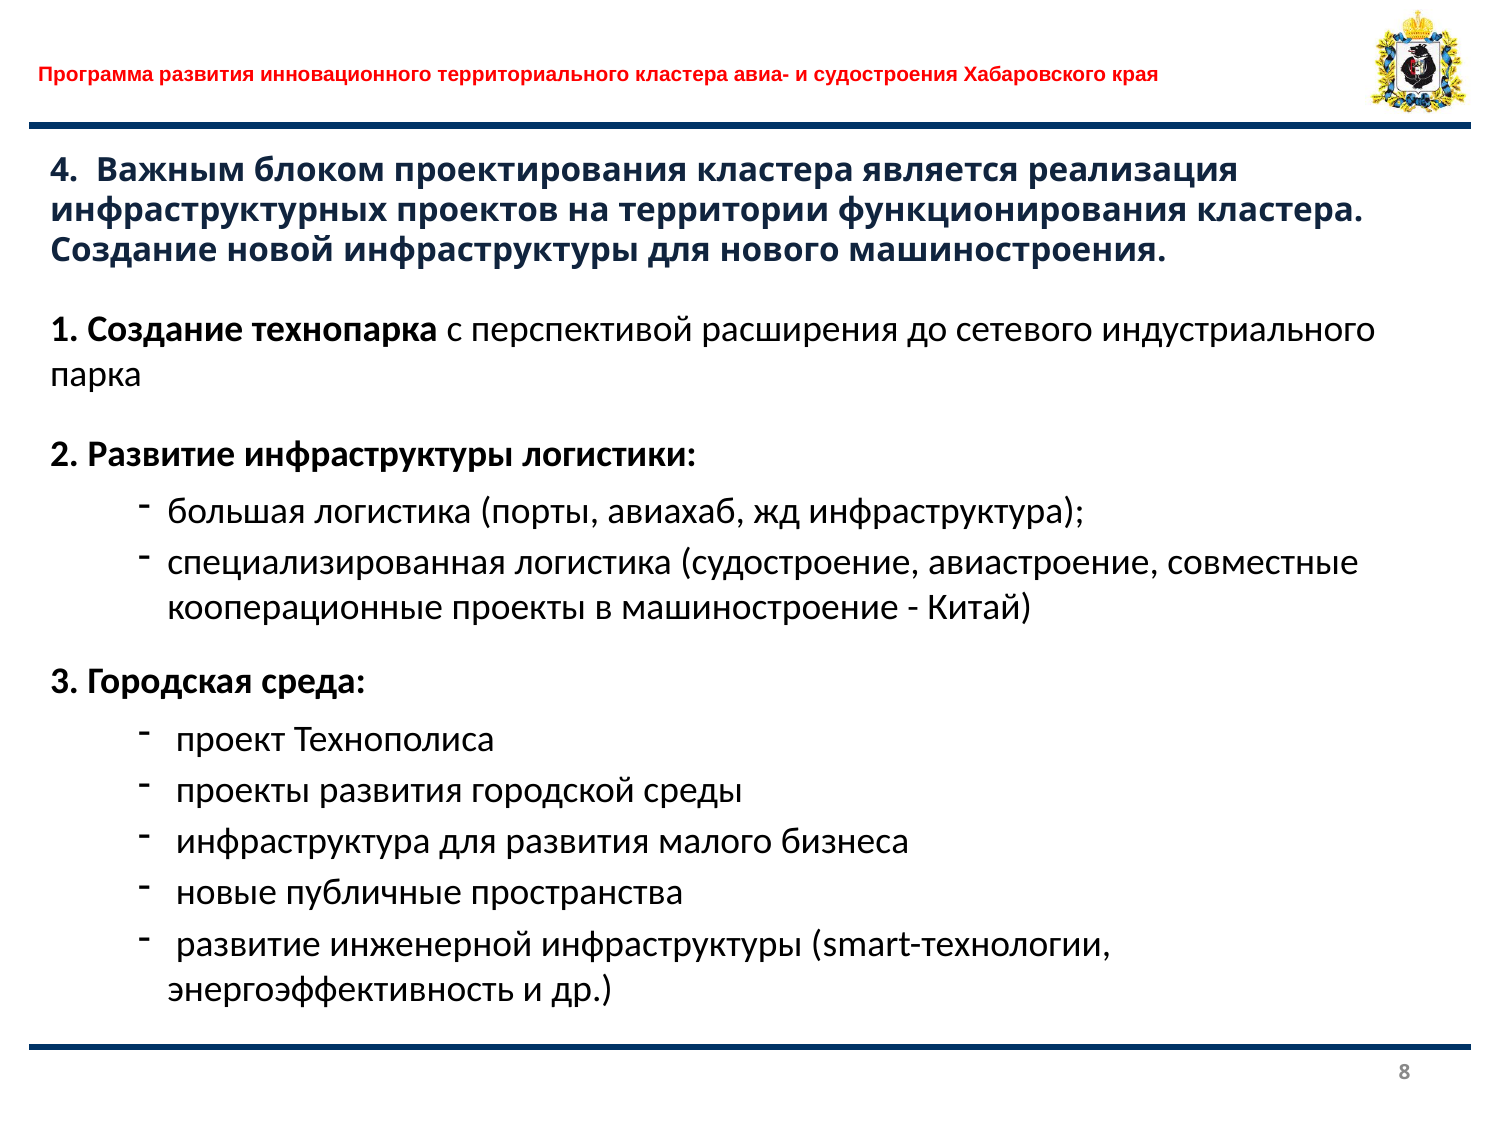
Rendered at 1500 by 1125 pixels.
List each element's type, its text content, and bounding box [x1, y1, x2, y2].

text_box 1. Создание технопарка с перспективой расширения до сетевого индустриального парка 2. Развитие инфраструктуры логистики: большая логистика (порты, авиахаб, жд инфраструктура); специализированная логистика (судостроение, авиастроение, совместные кооперационные проекты в машиностроение - Китай) 3. Городская среда: проект Технополиса проекты развития городской среды инфраструктура для развития малого бизнеса новые публичные пространства развитие инженерной инфраструктуры (smart-технологии, энергоэффективность и др.) [35, 295, 1430, 1016]
picture [1365, 8, 1471, 114]
text_box 8 [1074, 1056, 1425, 1103]
text_box Программа развития инновационного территориального кластера авиа- и судостроения Хабаровского края [23, 53, 1289, 94]
text_box 4. Важным блоком проектирования кластера является реализация инфраструктурных проектов на территории функционирования кластера. Создание новой инфраструктуры для нового машиностроения. [35, 140, 1454, 276]
